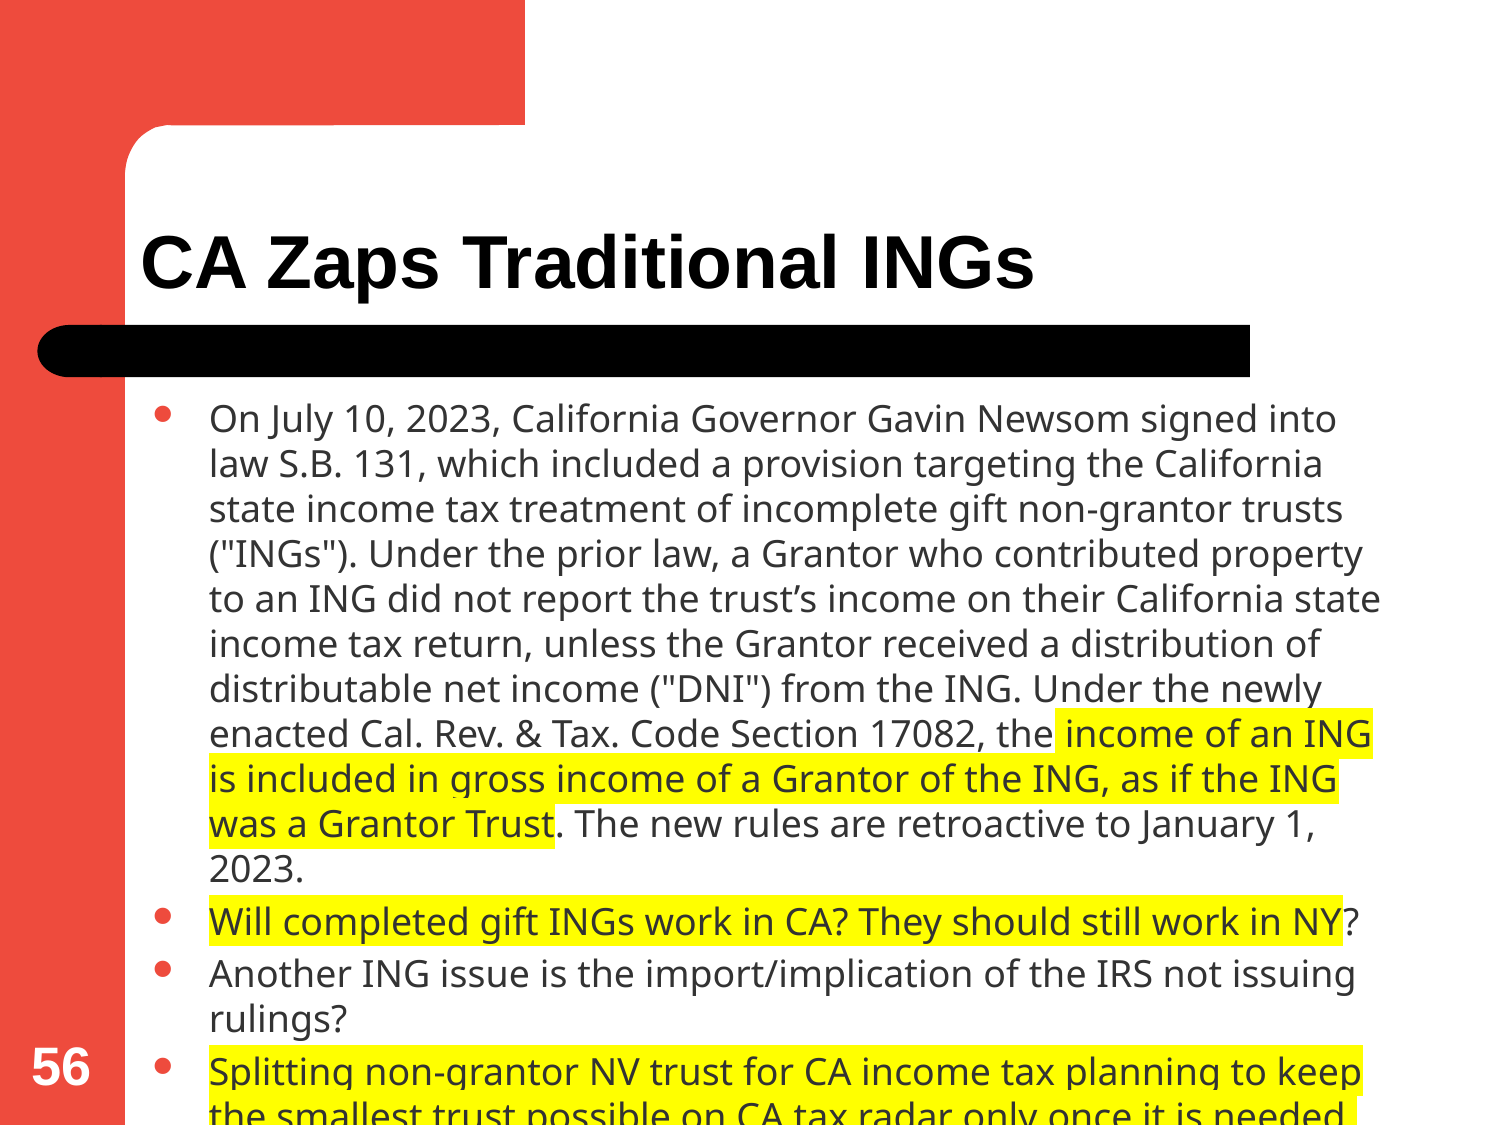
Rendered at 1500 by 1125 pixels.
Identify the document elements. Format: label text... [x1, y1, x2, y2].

slide_number 56 [13, 1023, 111, 1105]
list On July 10, 2023, California Governor Gavin Newsom signed into law S.B. 131, which included a provision targeting the California state income tax treatment of incomplete gift non-grantor trusts ("INGs"). Under the prior law, a Grantor who contributed property to an ING did not report the trust’s income on their California state income tax return, unless the Grantor received a distribution of distributable net income ("DNI") from the ING. Under the newly enacted Cal. Rev. & Tax. Code Section 17082, the income of an ING is included in gross income of a Grantor of the ING, as if the ING was a Grantor Trust. The new rules are retroactive to January 1, 2023. Will completed gift INGs work in CA? They should still work in NY? Another ING issue is the import/implication of the IRS not issuing rulings? Splitting non-grantor NV trust for CA income tax planning to keep the smallest trust possible on CA tax radar only once it is needed. [137, 387, 1400, 999]
title CA Zaps Traditional INGs [125, 125, 1425, 313]
